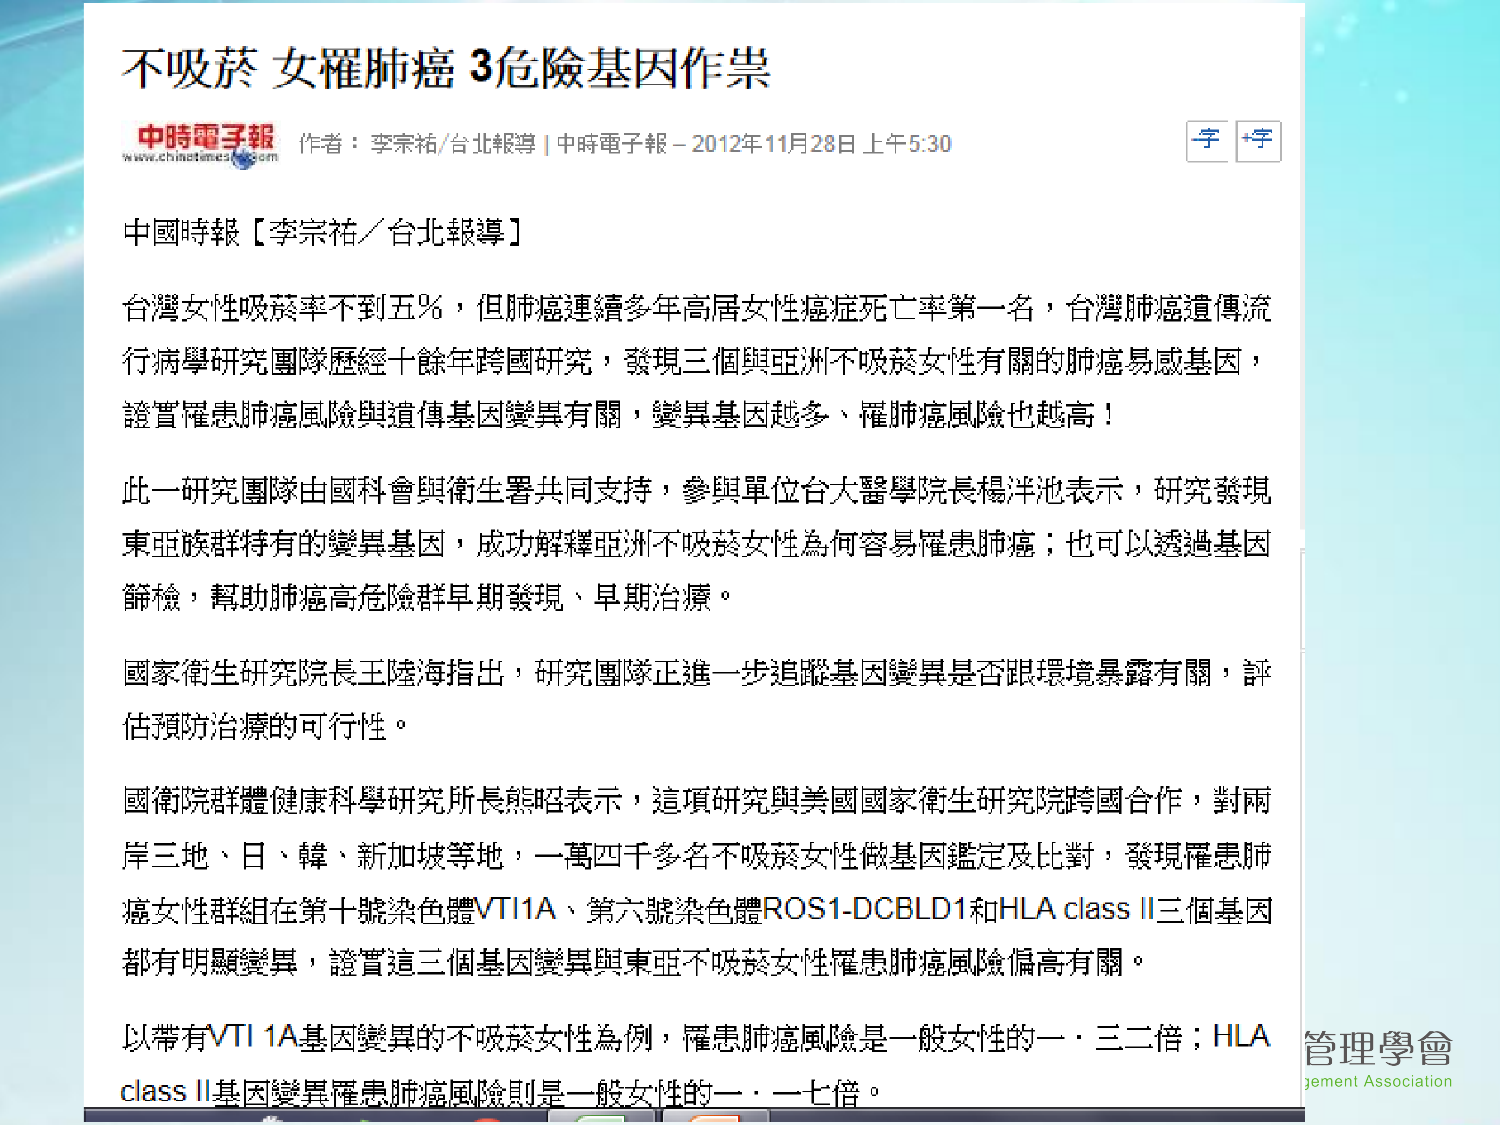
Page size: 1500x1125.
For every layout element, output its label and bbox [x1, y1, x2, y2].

picture [0, 0, 1500, 1125]
text_box [83, 3, 1305, 1122]
